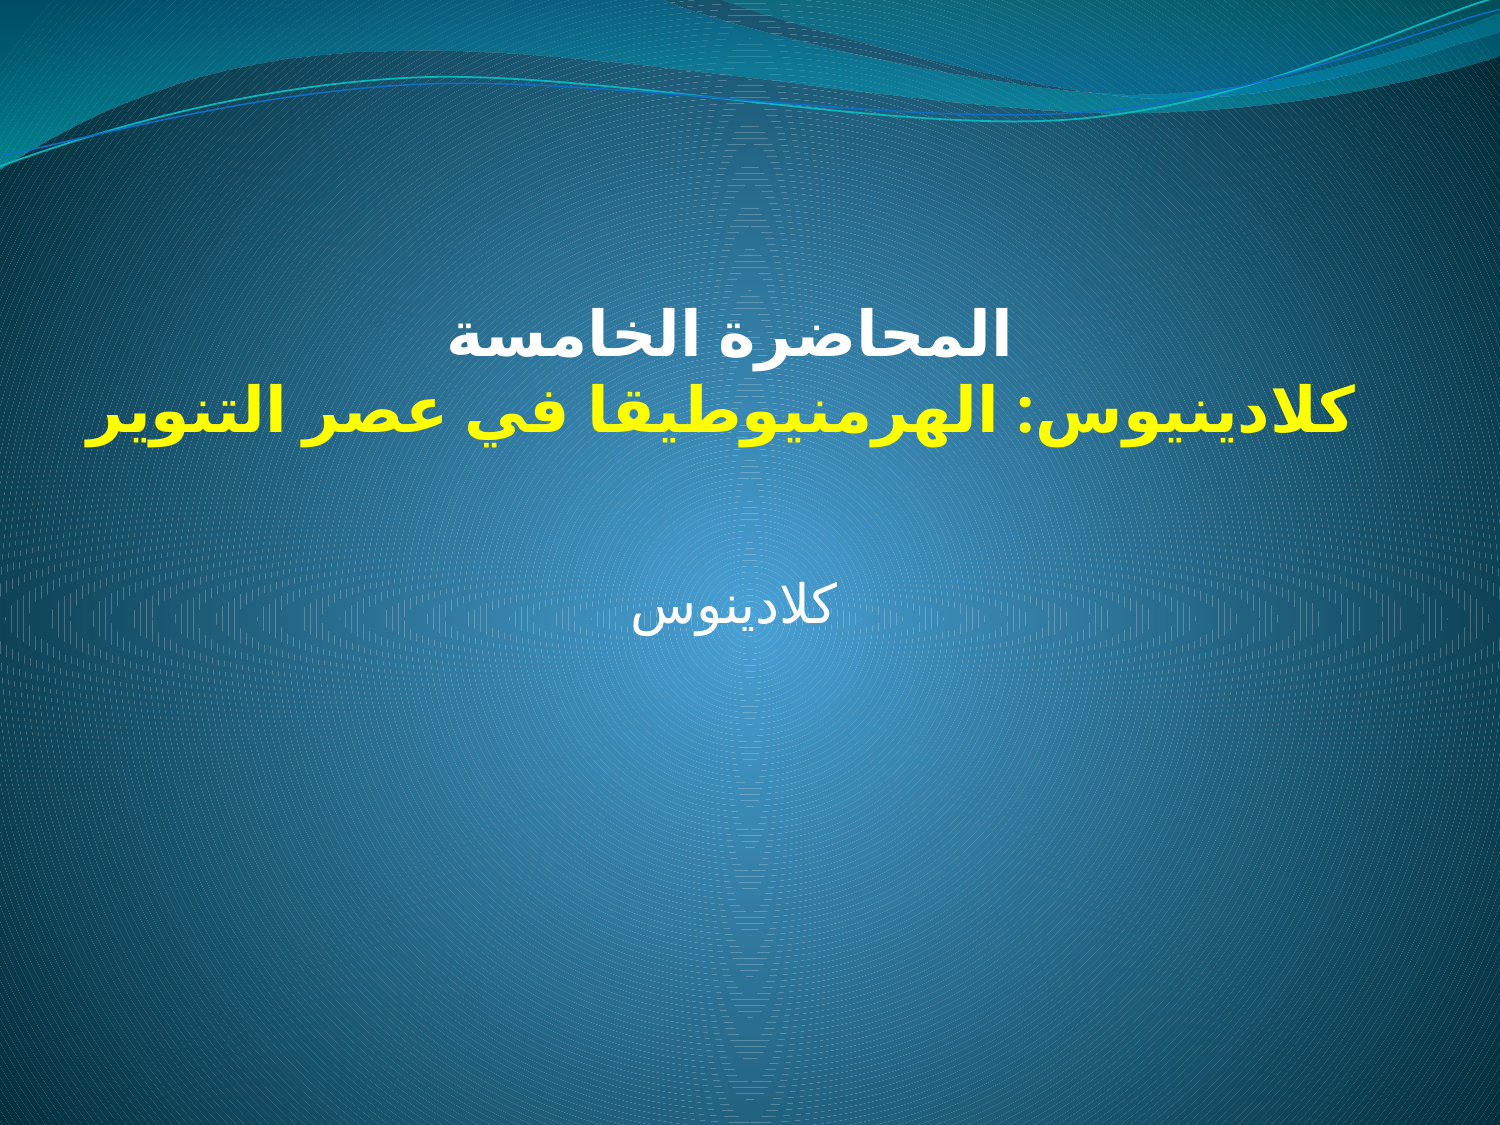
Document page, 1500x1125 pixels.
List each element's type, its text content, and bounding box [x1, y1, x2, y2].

subtitle كلادينوس [87, 562, 1376, 818]
title المحاضرة الخامسة كلادينيوس: الهرمنيوطيقا في عصر التنوير [87, 224, 1376, 446]
